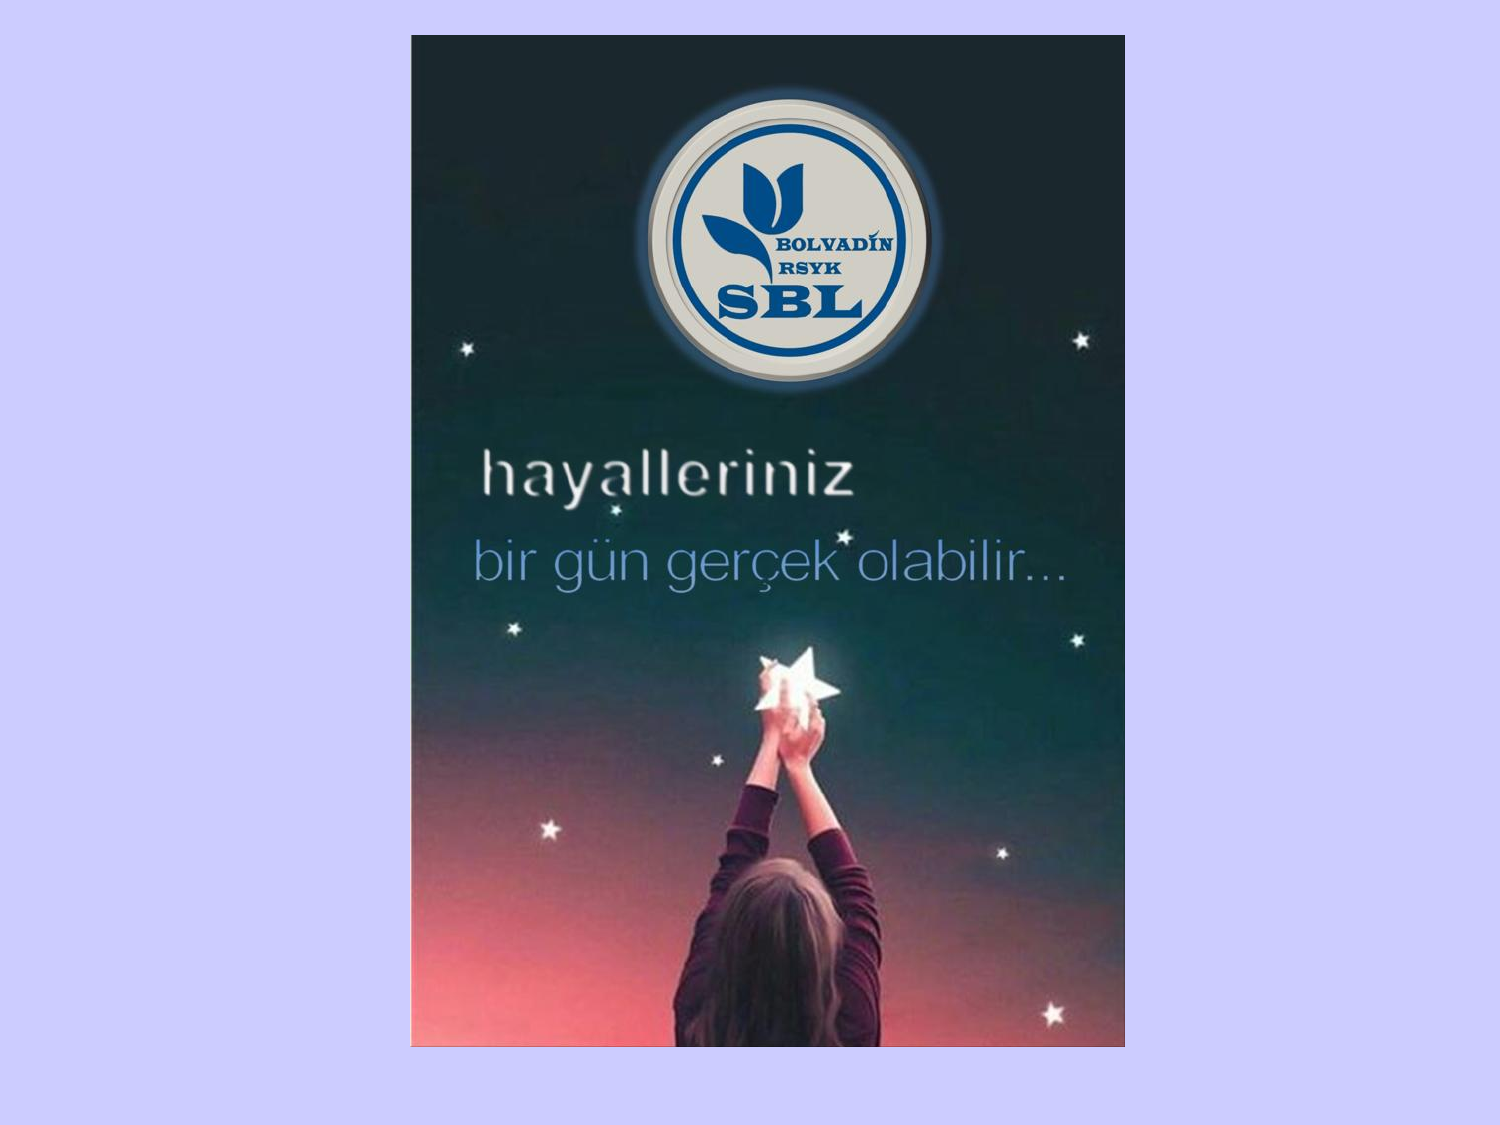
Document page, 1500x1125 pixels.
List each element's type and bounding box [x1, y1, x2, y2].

picture [410, 35, 1125, 1047]
